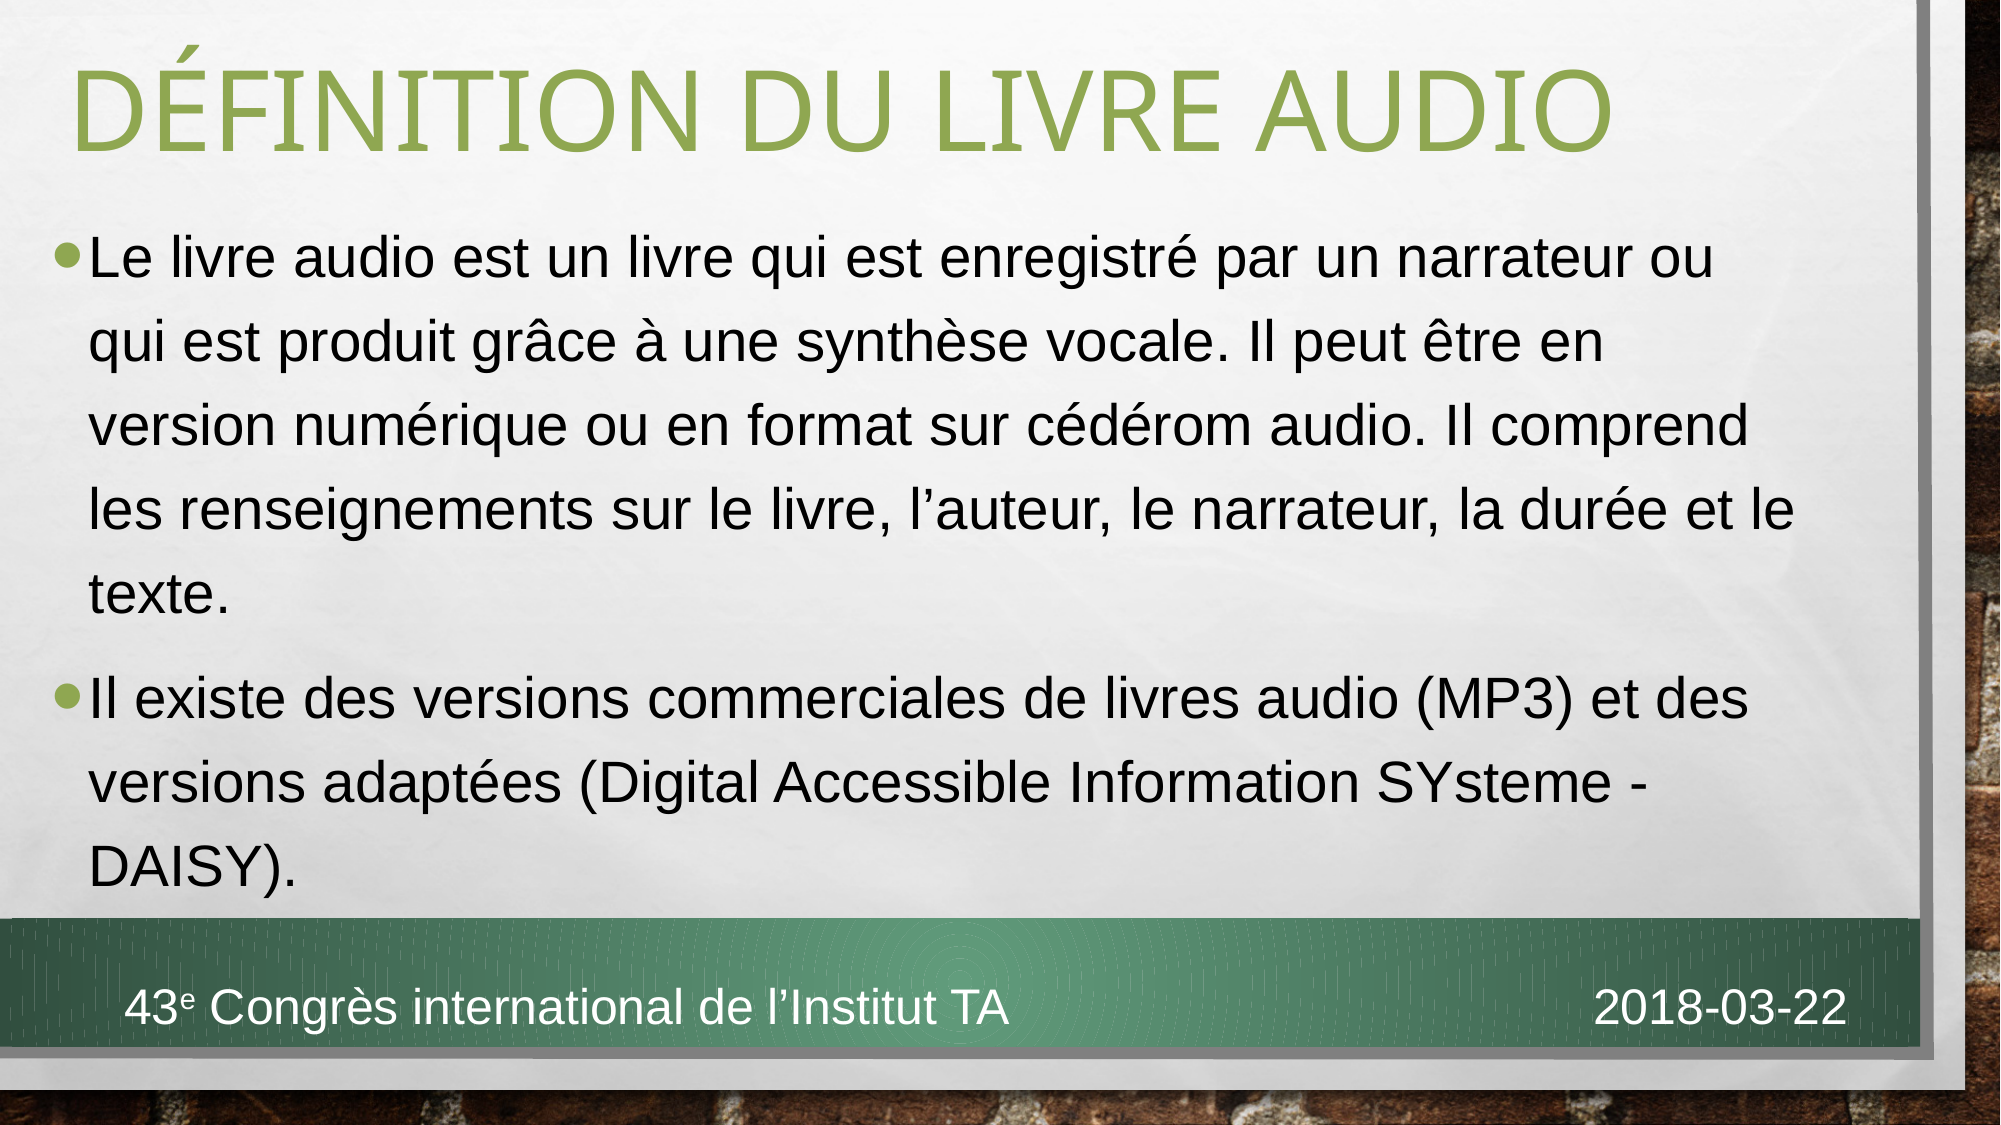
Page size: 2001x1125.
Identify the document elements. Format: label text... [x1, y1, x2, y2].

title Définition du livre audio [52, 20, 1759, 210]
footer 43e Congrès international de l’Institut TA 2018-03-22 [109, 988, 1891, 1022]
list Le livre audio est un livre qui est enregistré par un narrateur ou qui est produit grâce à une synthèse vocale. Il peut être en version numérique ou en format sur cédérom audio. Il comprend les renseignements sur le livre, l’auteur, le narrateur, la durée et le texte. Il existe des versions commerciales de livres audio (MP3) et des versions adaptées (Digital Accessible Information SYsteme - DAISY). [36, 280, 1818, 824]
picture [0, 0, 2000, 1125]
